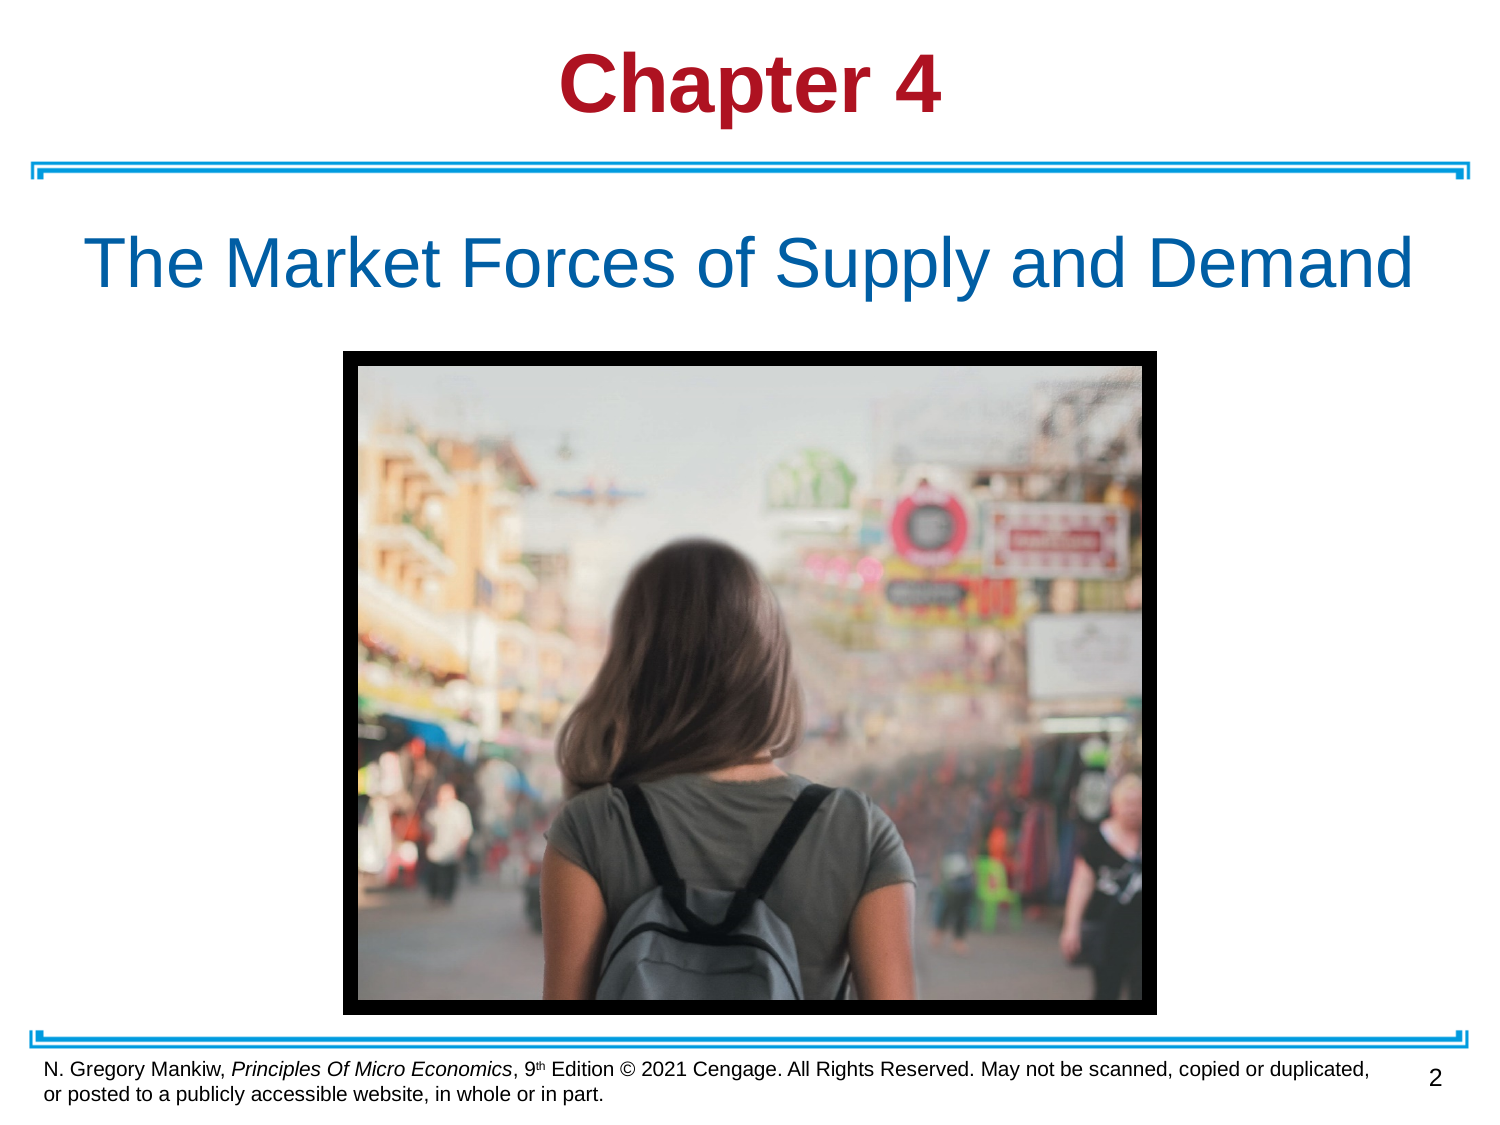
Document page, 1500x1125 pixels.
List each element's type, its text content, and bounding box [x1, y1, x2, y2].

list The Market Forces of Supply and Demand [45, 168, 1455, 350]
picture [25, 1024, 1475, 1057]
slide_number 2 [1412, 1052, 1500, 1117]
title Chapter 4 [0, 0, 1500, 158]
picture [357, 365, 1143, 1001]
picture [25, 158, 1475, 186]
